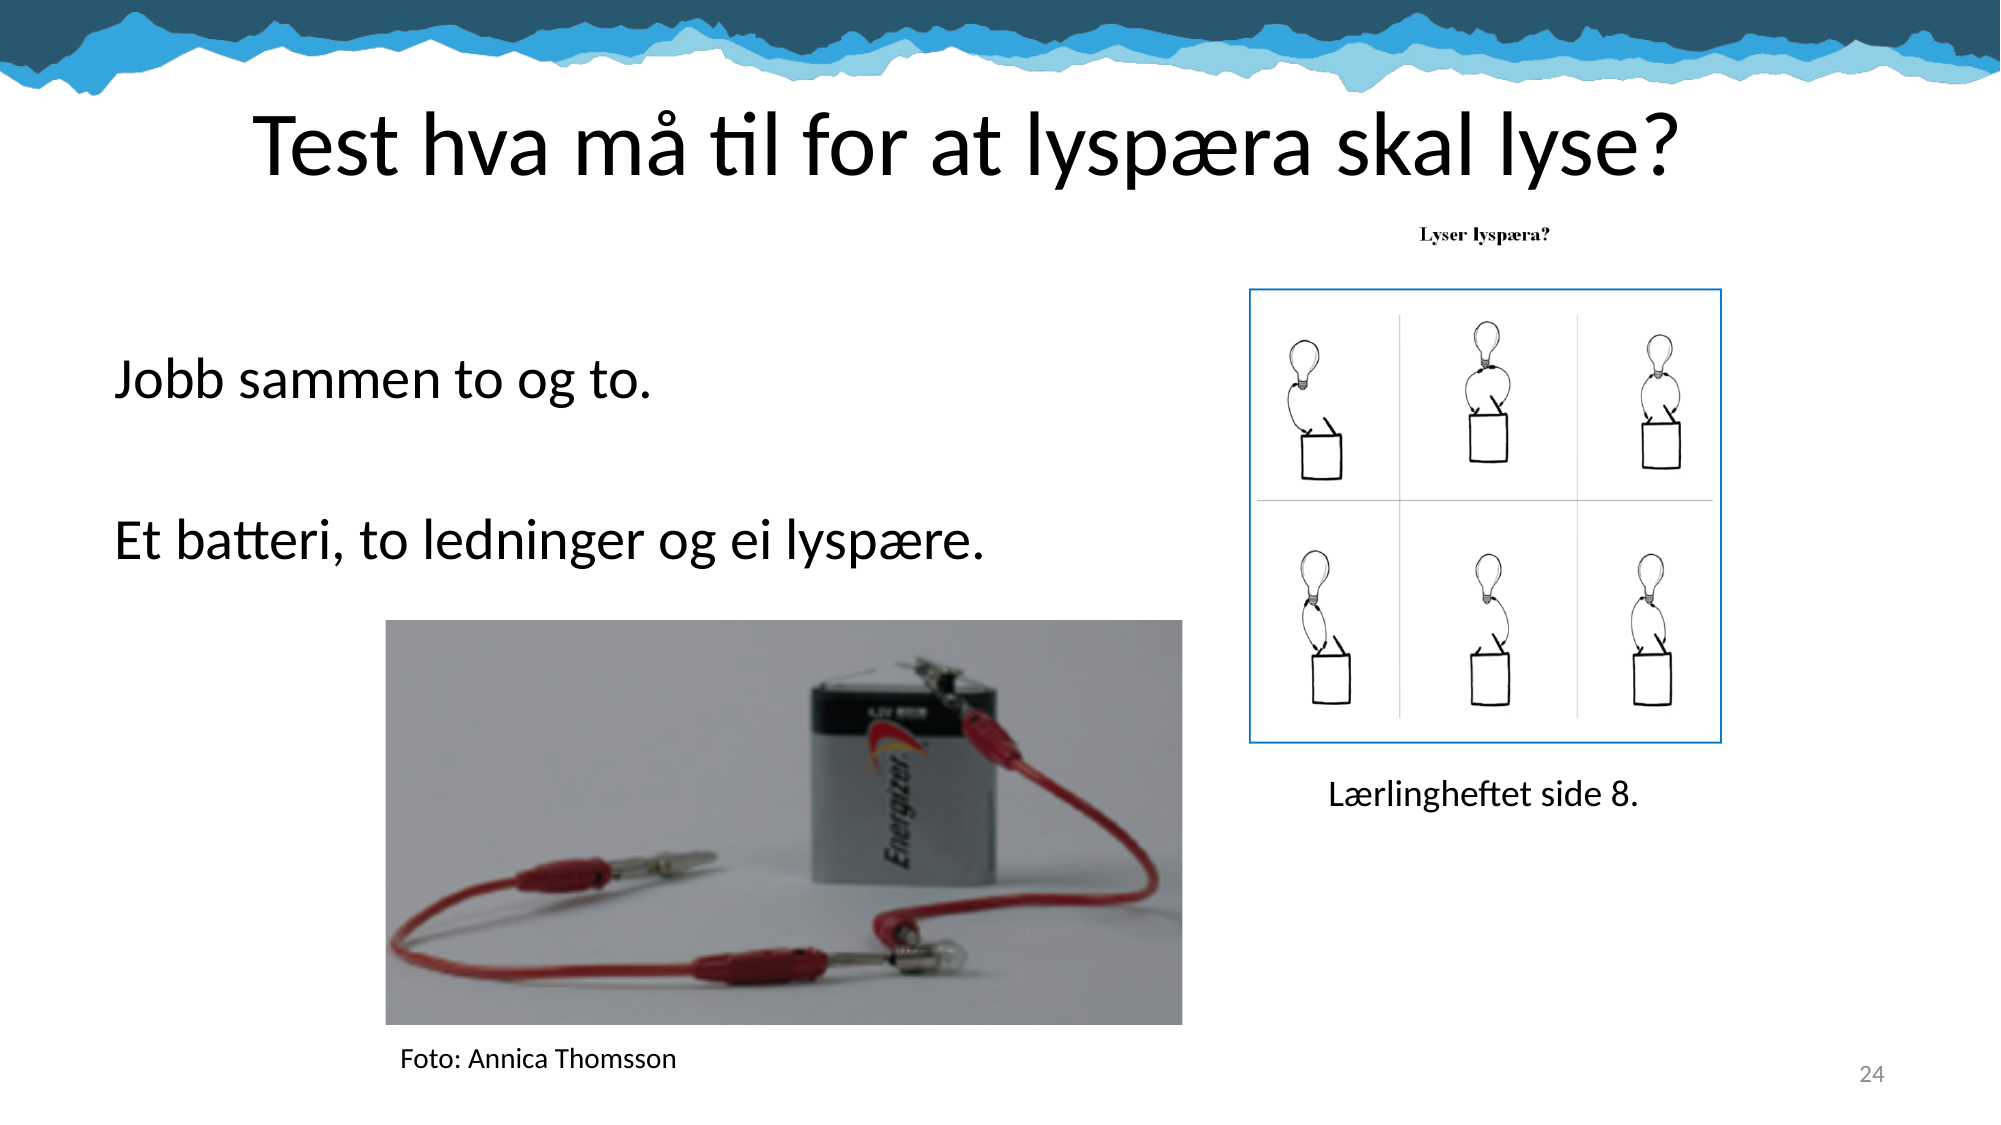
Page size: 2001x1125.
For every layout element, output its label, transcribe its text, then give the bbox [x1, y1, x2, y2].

picture [385, 619, 1183, 1025]
text_box Foto: Annica Thomsson [385, 1032, 705, 1082]
picture [0, 0, 2000, 214]
list Jobb sammen to og to. Et batteri, to ledninger og ei lyspære. [99, 262, 1900, 1005]
picture [1240, 217, 1728, 752]
text_box Lærlingheftet side 8. [1313, 761, 1655, 822]
title Test hva må til for at lyspæra skal lyse? [99, 45, 1900, 233]
slide_number 24 [1433, 1042, 1900, 1103]
